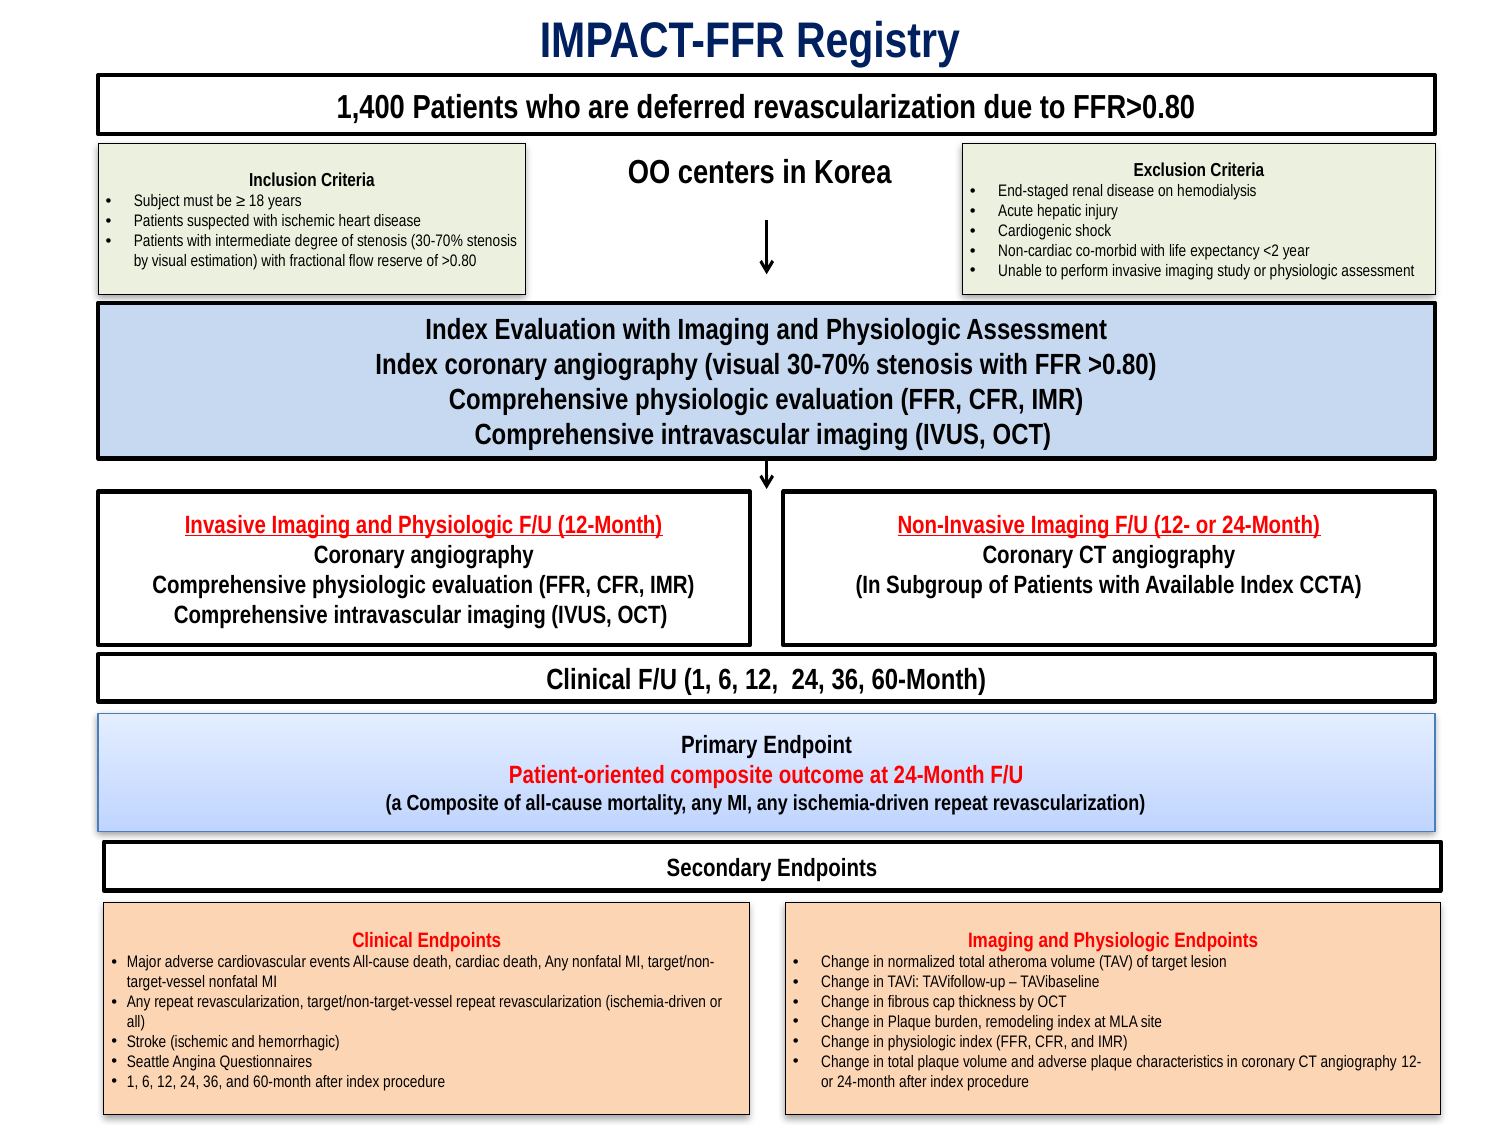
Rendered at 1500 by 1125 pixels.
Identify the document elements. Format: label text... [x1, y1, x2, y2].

text_box IMPACT-FFR Registry [0, 0, 1500, 75]
text_box Index Evaluation with Imaging and Physiologic Assessment Index coronary angiography (visual 30-70% stenosis with FFR >0.80) Comprehensive physiologic evaluation (FFR, CFR, IMR) Comprehensive intravascular imaging (IVUS, OCT) [96, 301, 1437, 461]
text_box Secondary Endpoints [102, 840, 1443, 893]
text_box Clinical F/U (1, 6, 12, 24, 36, 60-Month) [96, 652, 1437, 704]
text_box Clinical Endpoints Major adverse cardiovascular events All-cause death, cardiac death, Any nonfatal MI, target/non-target-vessel nonfatal MI Any repeat revascularization, target/non-target-vessel repeat revascularization (ischemia-driven or all) Stroke (ischemic and hemorrhagic) Seattle Angina Questionnaires 1, 6, 12, 24, 36, and 60-month after index procedure [103, 902, 750, 1115]
text_box Non-Invasive Imaging F/U (12- or 24-Month) Coronary CT angiography (In Subgroup of Patients with Available Index CCTA) [781, 489, 1437, 647]
text_box OO centers in Korea [597, 140, 923, 201]
text_box Inclusion Criteria Subject must be ≥ 18 years Patients suspected with ischemic heart disease Patients with intermediate degree of stenosis (30-70% stenosis by visual estimation) with fractional flow reserve of >0.80 [98, 143, 526, 295]
text_box Primary Endpoint Patient-oriented composite outcome at 24-Month F/U (a Composite of all-cause mortality, any MI, any ischemia-driven repeat revascularization) [97, 713, 1436, 832]
text_box Exclusion Criteria End-staged renal disease on hemodialysis Acute hepatic injury Cardiogenic shock Non-cardiac co-morbid with life expectancy <2 year Unable to perform invasive imaging study or physiologic assessment [962, 143, 1436, 295]
text_box Invasive Imaging and Physiologic F/U (12-Month) Coronary angiography Comprehensive physiologic evaluation (FFR, CFR, IMR) Comprehensive intravascular imaging (IVUS, OCT) [96, 489, 752, 647]
text_box Imaging and Physiologic Endpoints Change in normalized total atheroma volume (TAV) of target lesion Change in TAVi: TAVifollow-up – TAVibaseline Change in fibrous cap thickness by OCT Change in Plaque burden, remodeling index at MLA site Change in physiologic index (FFR, CFR, and IMR) Change in total plaque volume and adverse plaque characteristics in coronary CT angiography 12- or 24-month after index procedure [785, 902, 1441, 1115]
text_box 1,400 Patients who are deferred revascularization due to FFR>0.80 [96, 73, 1437, 136]
